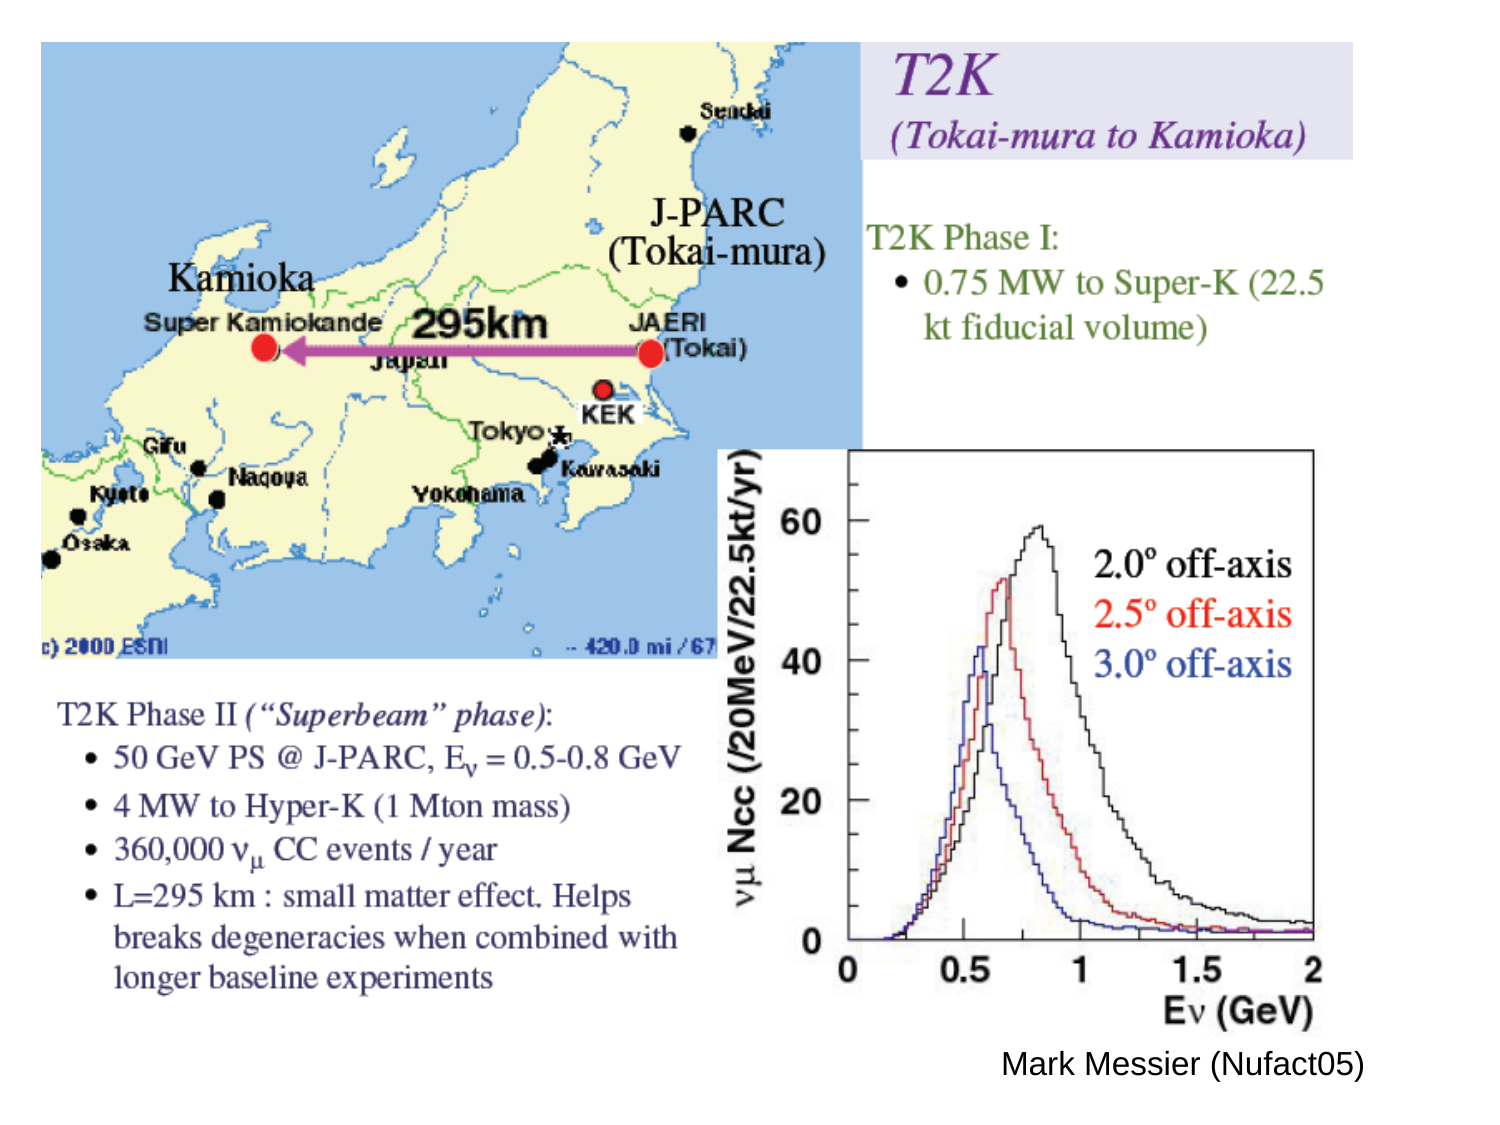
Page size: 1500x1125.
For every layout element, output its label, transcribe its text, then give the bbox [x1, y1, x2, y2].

text_box Mark Messier (Nufact05) [986, 1034, 1400, 1090]
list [40, 42, 1353, 1037]
